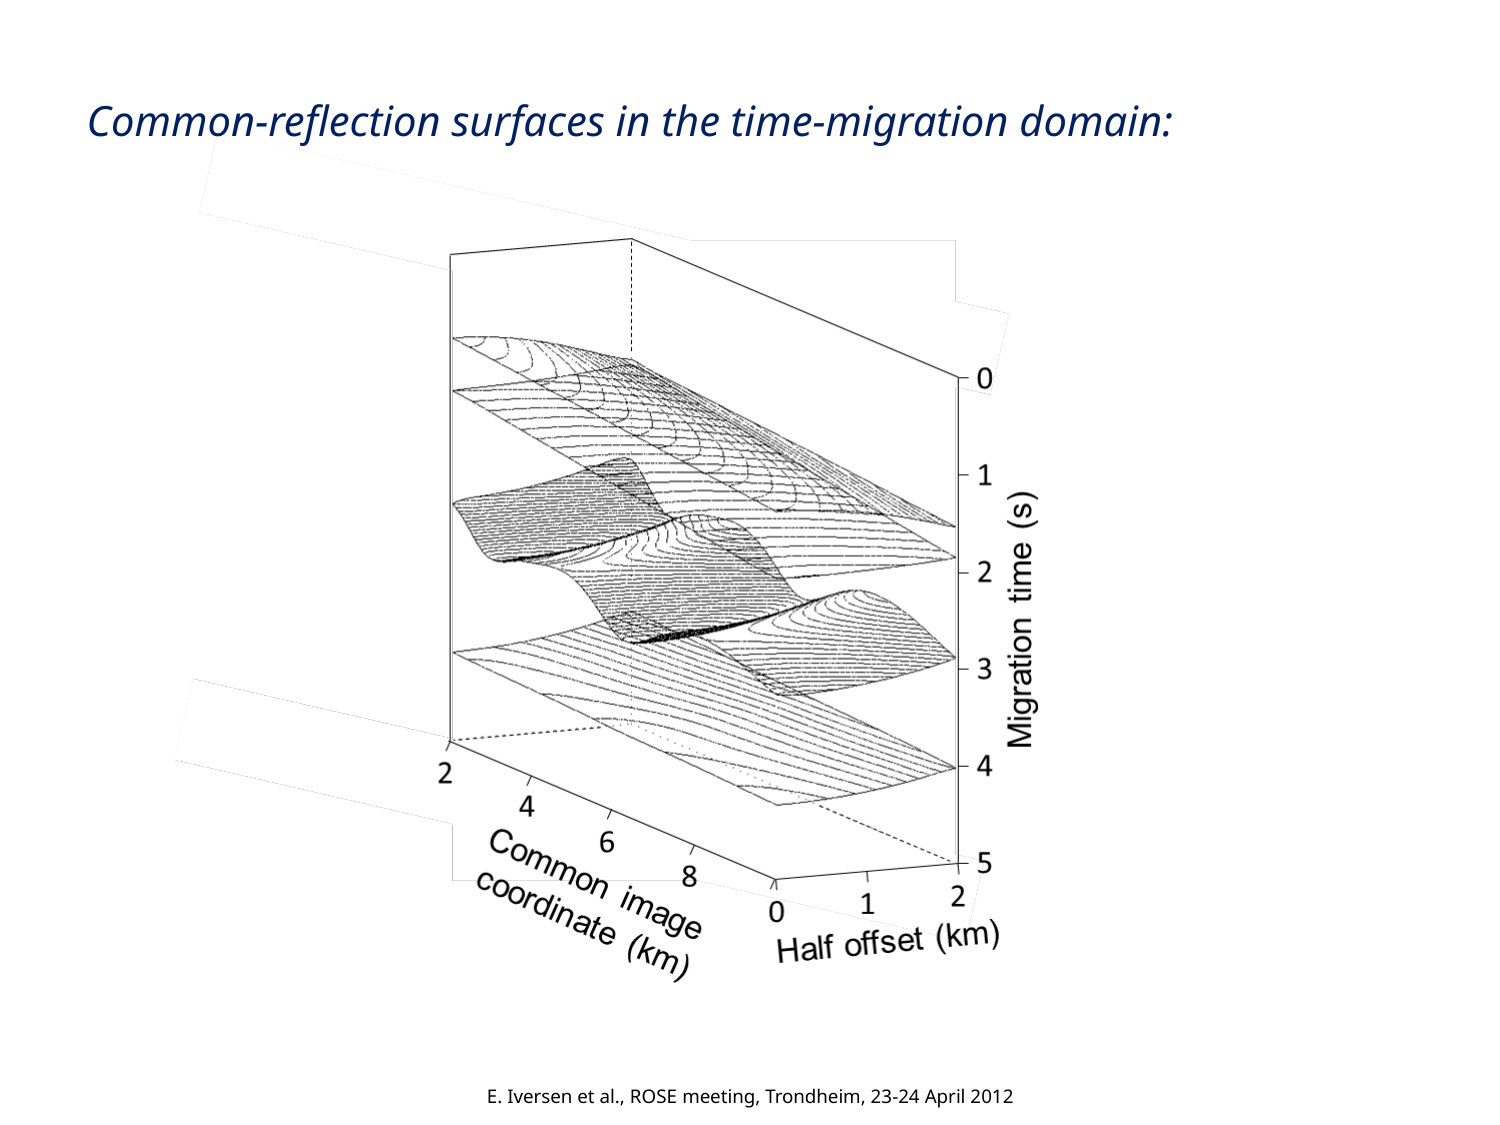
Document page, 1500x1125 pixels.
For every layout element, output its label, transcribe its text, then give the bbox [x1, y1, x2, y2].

picture [174, 131, 1060, 1013]
text_box Common-reflection surfaces in the time-migration domain: [71, 87, 1200, 153]
footer E. Iversen et al., ROSE meeting, Trondheim, 23-24 April 2012 [235, 1076, 1265, 1107]
